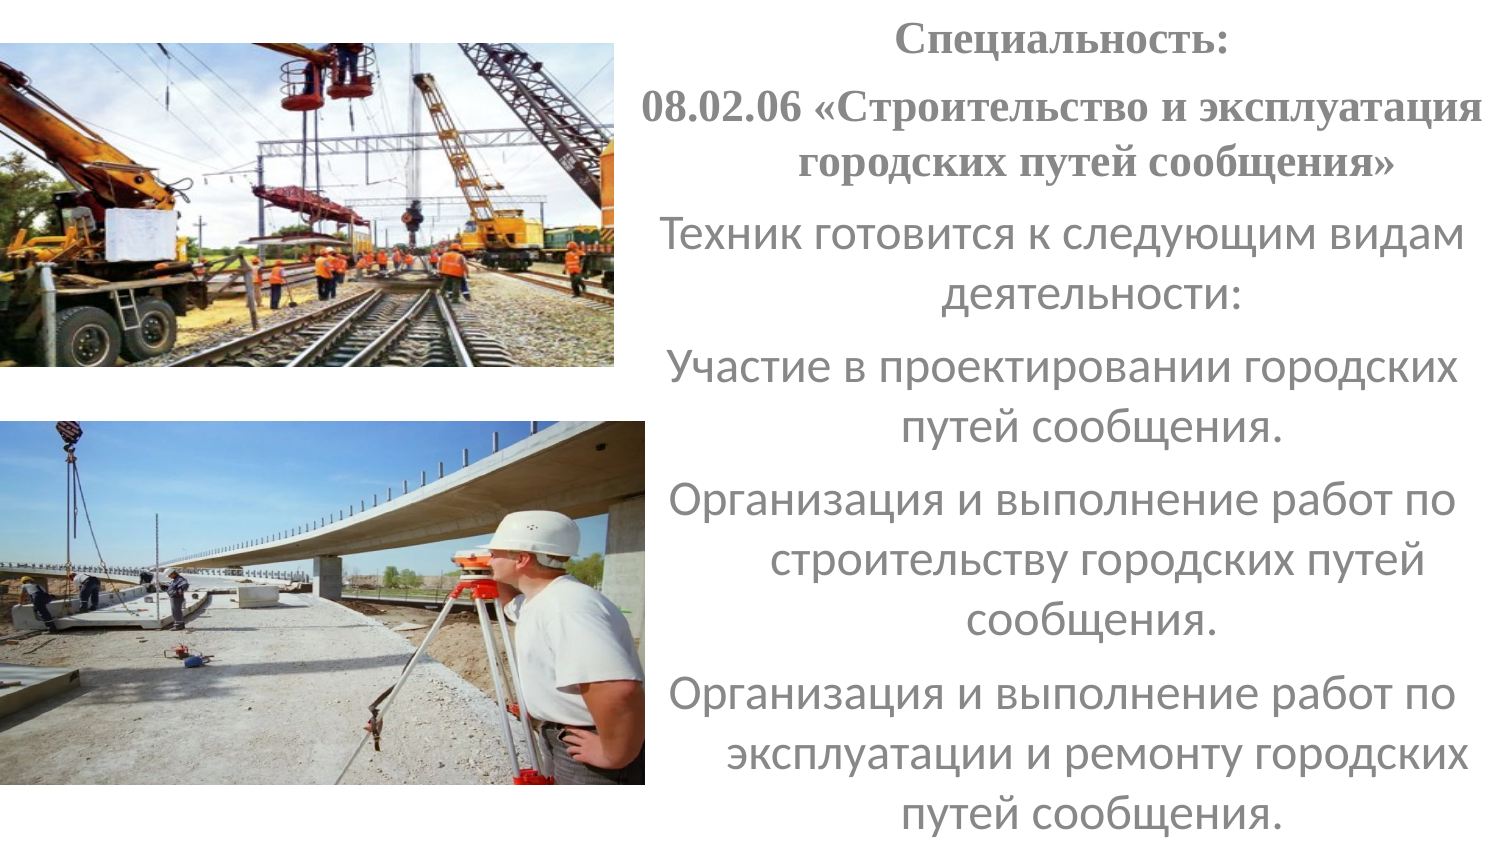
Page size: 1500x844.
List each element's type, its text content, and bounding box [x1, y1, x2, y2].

picture [0, 421, 645, 785]
picture [0, 43, 615, 367]
subtitle Специальность: 08.02.06 «Строительство и эксплуатация городских путей сообщения» Техник готовится к следующим видам деятельности: Участие в проектировании городских путей сообщения. Организация и выполнение работ по строительству городских путей сообщения. Организация и выполнение работ по эксплуатации и ремонту городских путей сообщения. Выполнение работ по одной или нескольким профессиям рабочих, должностям служащих [621, 0, 1500, 844]
